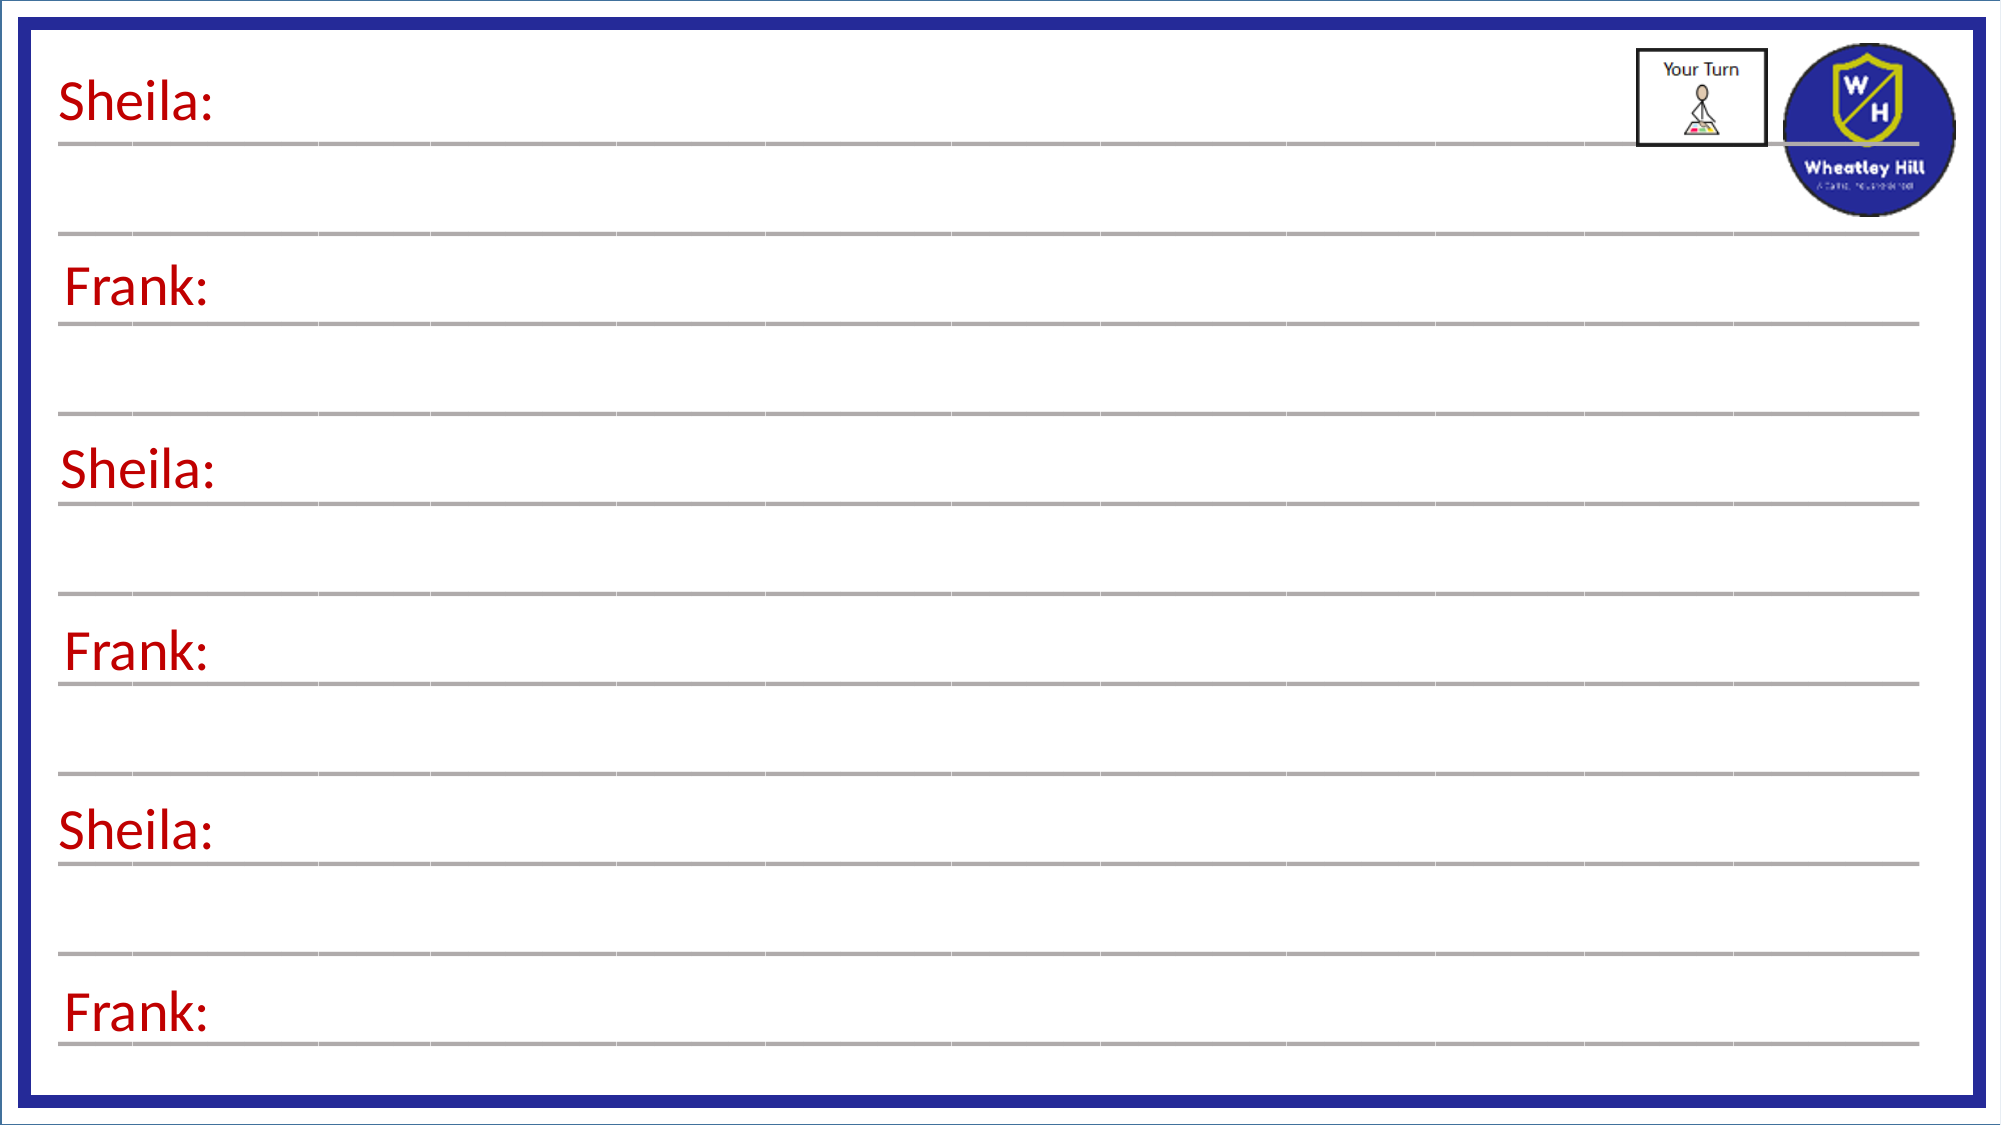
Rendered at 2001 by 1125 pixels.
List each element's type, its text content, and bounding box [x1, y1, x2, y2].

picture [0, 0, 2001, 1125]
text_box Sheila: [46, 422, 342, 508]
text_box Frank: [49, 240, 1793, 325]
text_box Frank: [49, 965, 1793, 1051]
text_box Frank: [49, 604, 1793, 690]
text_box ______________________________________________________________________________________________________________________________________________________________________________________________________________________________________________________________________________________________________________________________________________________________________________________________________________________________________________________________________________________________________________________________________________________________________ [43, 54, 1961, 1060]
text_box Sheila: [43, 783, 340, 869]
text_box Sheila: [43, 54, 340, 140]
